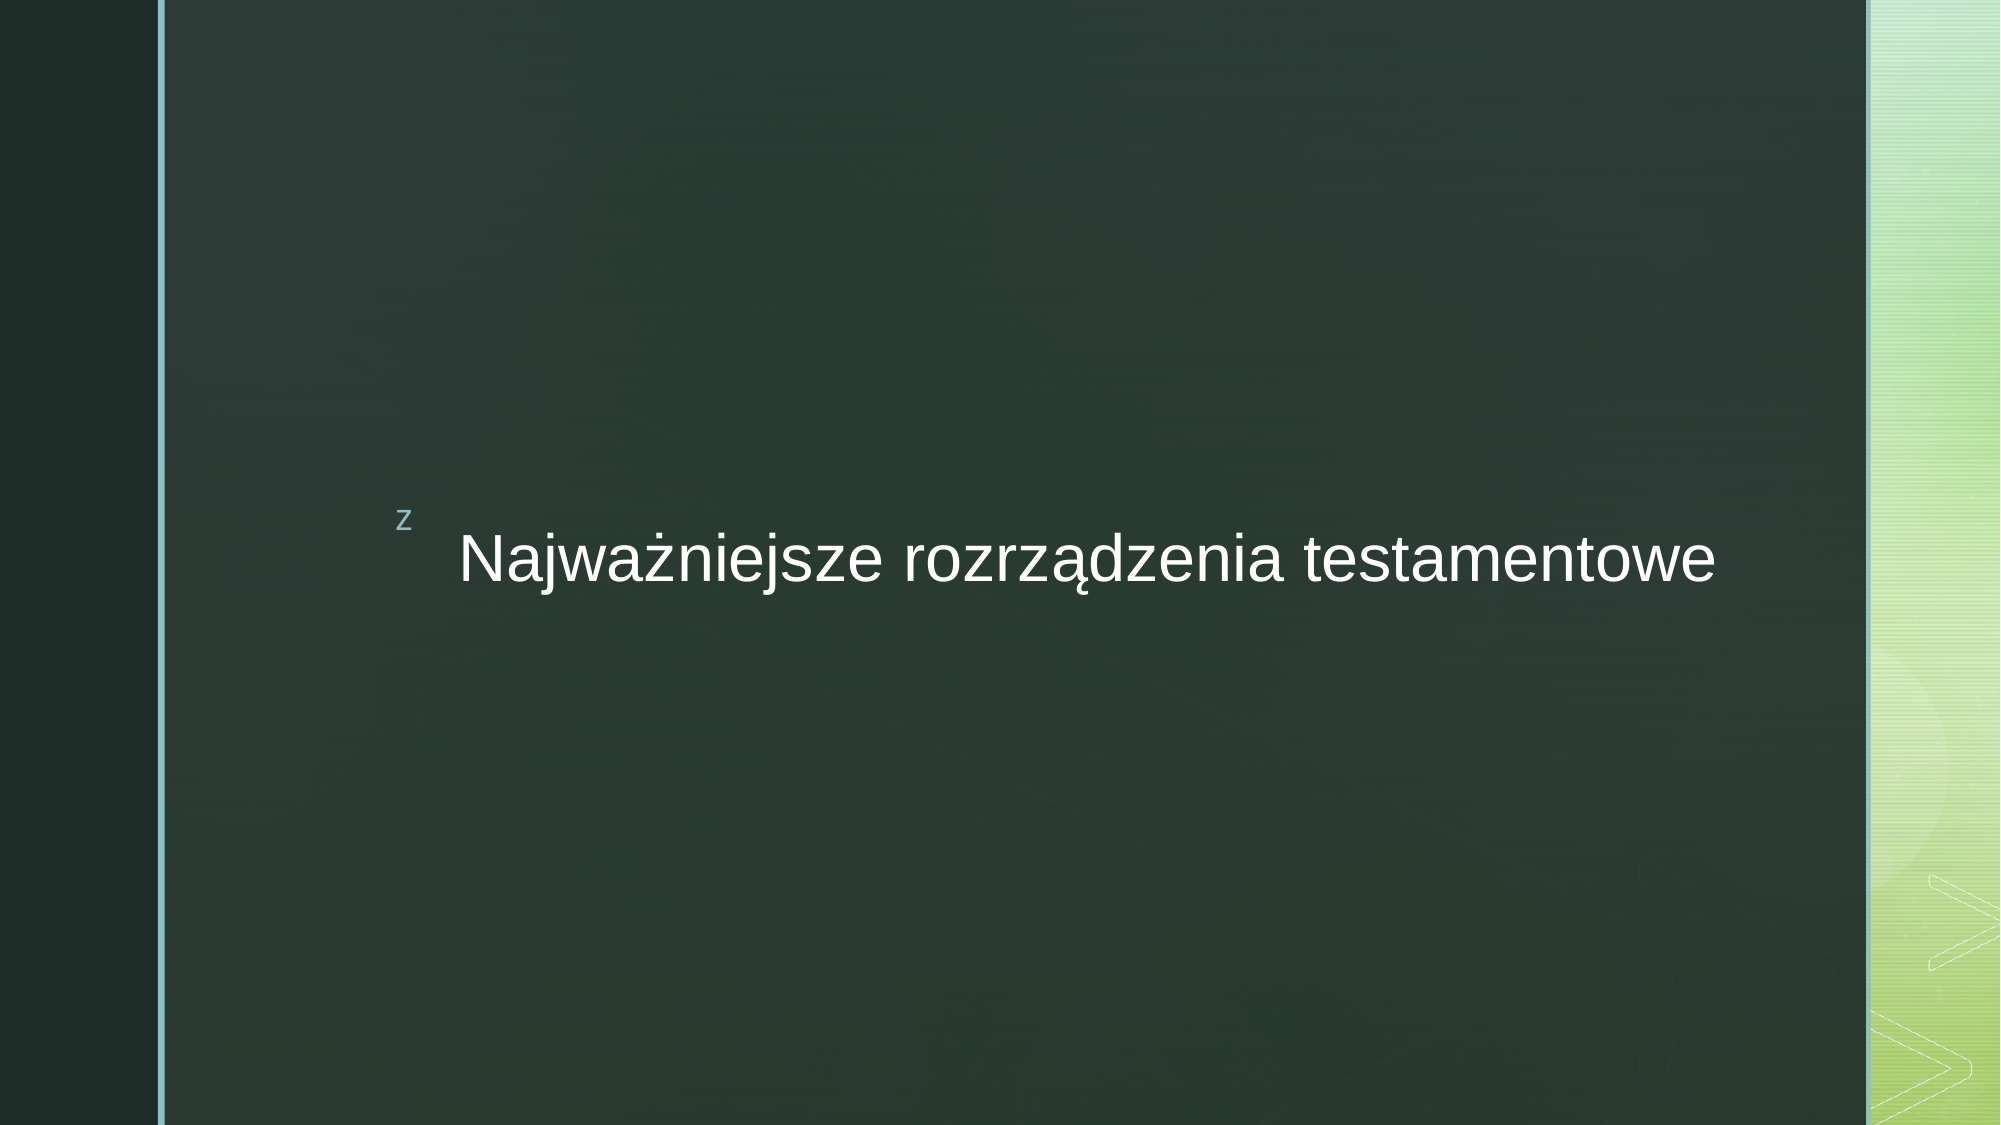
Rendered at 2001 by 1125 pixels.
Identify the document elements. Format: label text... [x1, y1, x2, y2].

title Najważniejsze rozrządzenia testamentowe [428, 516, 1734, 750]
picture [1871, 0, 2001, 1125]
